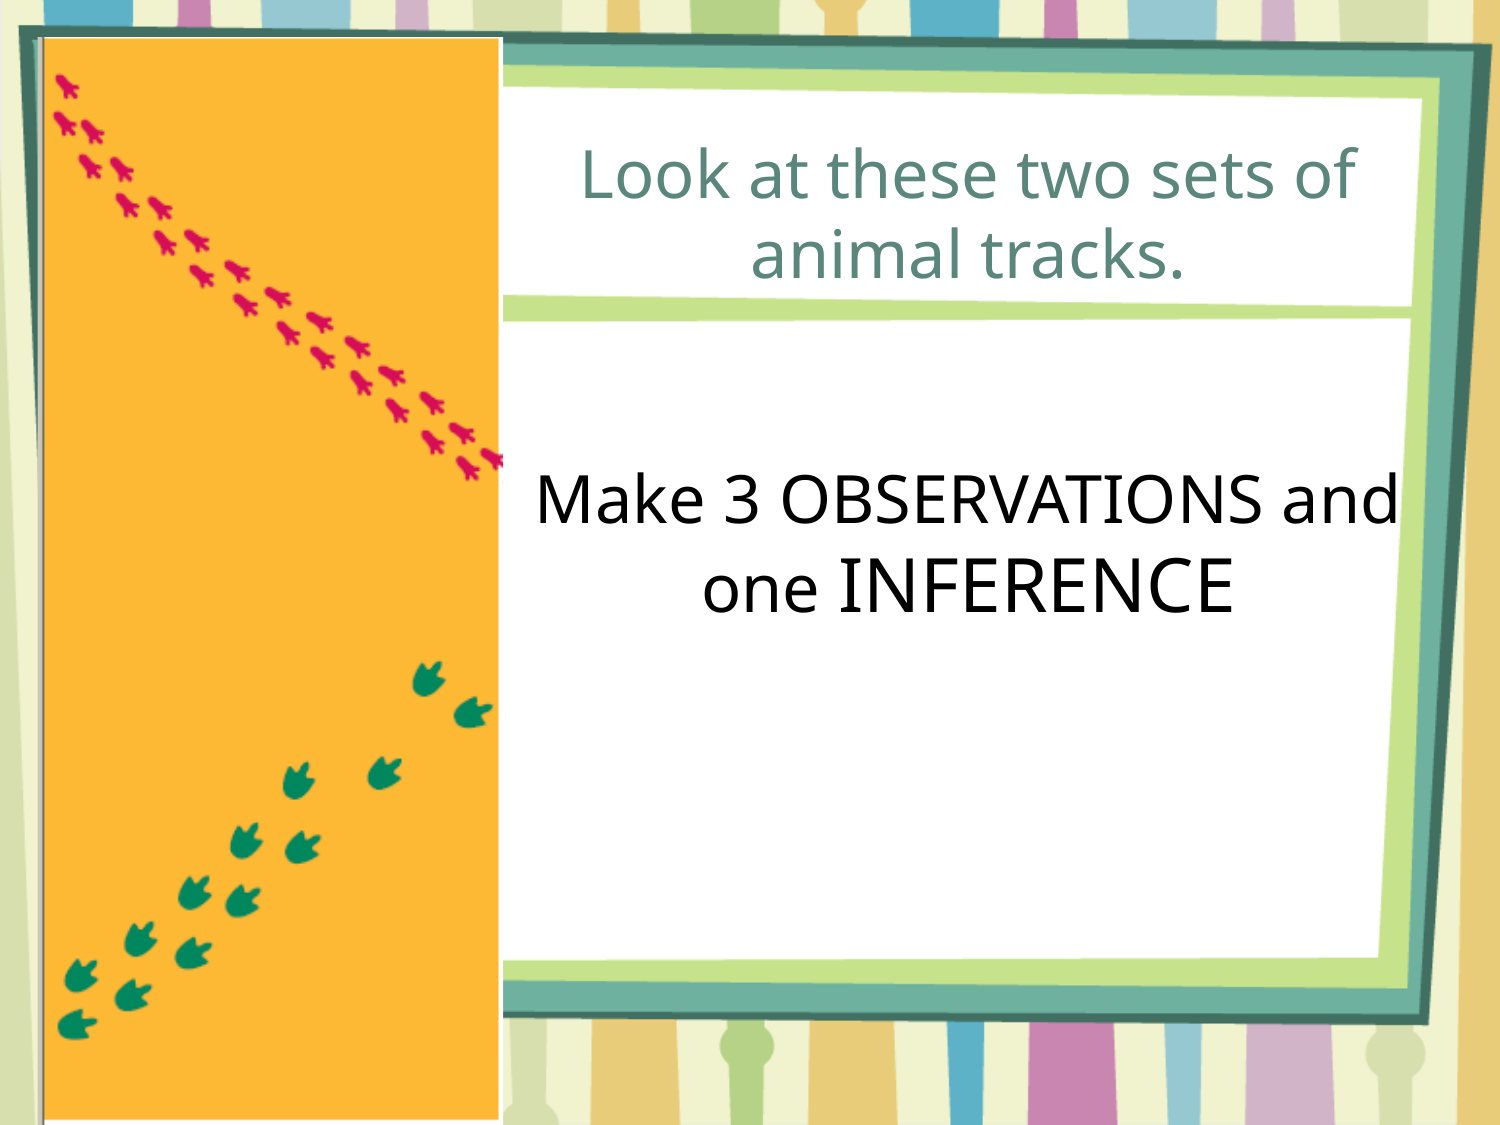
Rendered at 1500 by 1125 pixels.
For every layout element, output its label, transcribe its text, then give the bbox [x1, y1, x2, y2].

text_box Look at these two sets of animal tracks. Make 3 OBSERVATIONS and one INFERENCE [512, 124, 1425, 635]
picture [0, 0, 1500, 1125]
